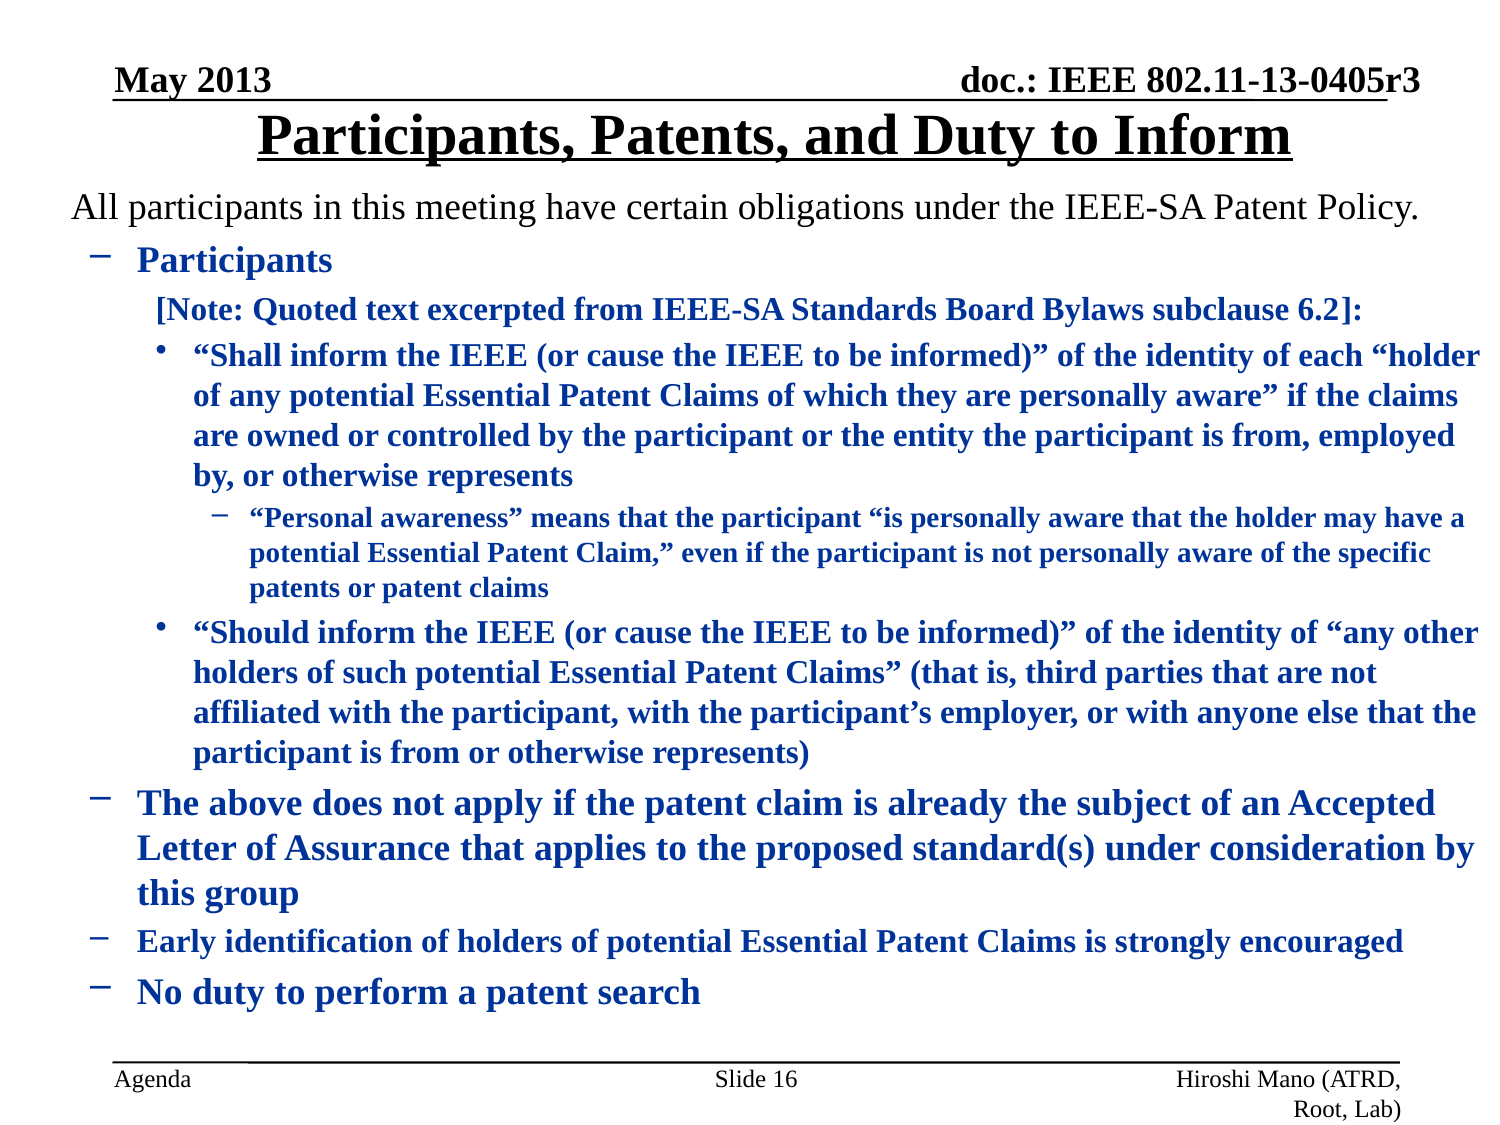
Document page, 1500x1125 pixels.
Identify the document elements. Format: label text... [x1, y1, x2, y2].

footer Hiroshi Mano (ATRD, Root, Lab) [1171, 1061, 1402, 1093]
slide_number Slide 16 [712, 1061, 800, 1093]
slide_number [114, 54, 274, 99]
list All participants in this meeting have certain obligations under the IEEE-SA Patent Policy. Participants [Note: Quoted text excerpted from IEEE-SA Standards Board Bylaws subclause 6.2]: “Shall inform the IEEE (or cause the IEEE to be informed)” of the identity of each “holder of any potential Essential Patent Claims of which they are personally aware” if the claims are owned or controlled by the participant or the entity the participant is from, employed by, or otherwise represents “Personal awareness” means that the participant “is personally aware that the holder may have a potential Essential Patent Claim,” even if the participant is not personally aware of the specific patents or patent claims “Should inform the IEEE (or cause the IEEE to be informed)” of the identity of “any other holders of such potential Essential Patent Claims” (that is, third parties that are not affiliated with the participant, with the participant’s employer, or with anyone else that the participant is from or otherwise represents) The above does not apply if the patent claim is already the subject of an Accepted Letter of Assurance that applies to the proposed standard(s) under consideration by this group Early identification of holders of potential Essential Patent Claims is strongly encouraged No duty to perform a patent search [0, 174, 1500, 1051]
title Participants, Patents, and Duty to Inform [49, 99, 1500, 163]
